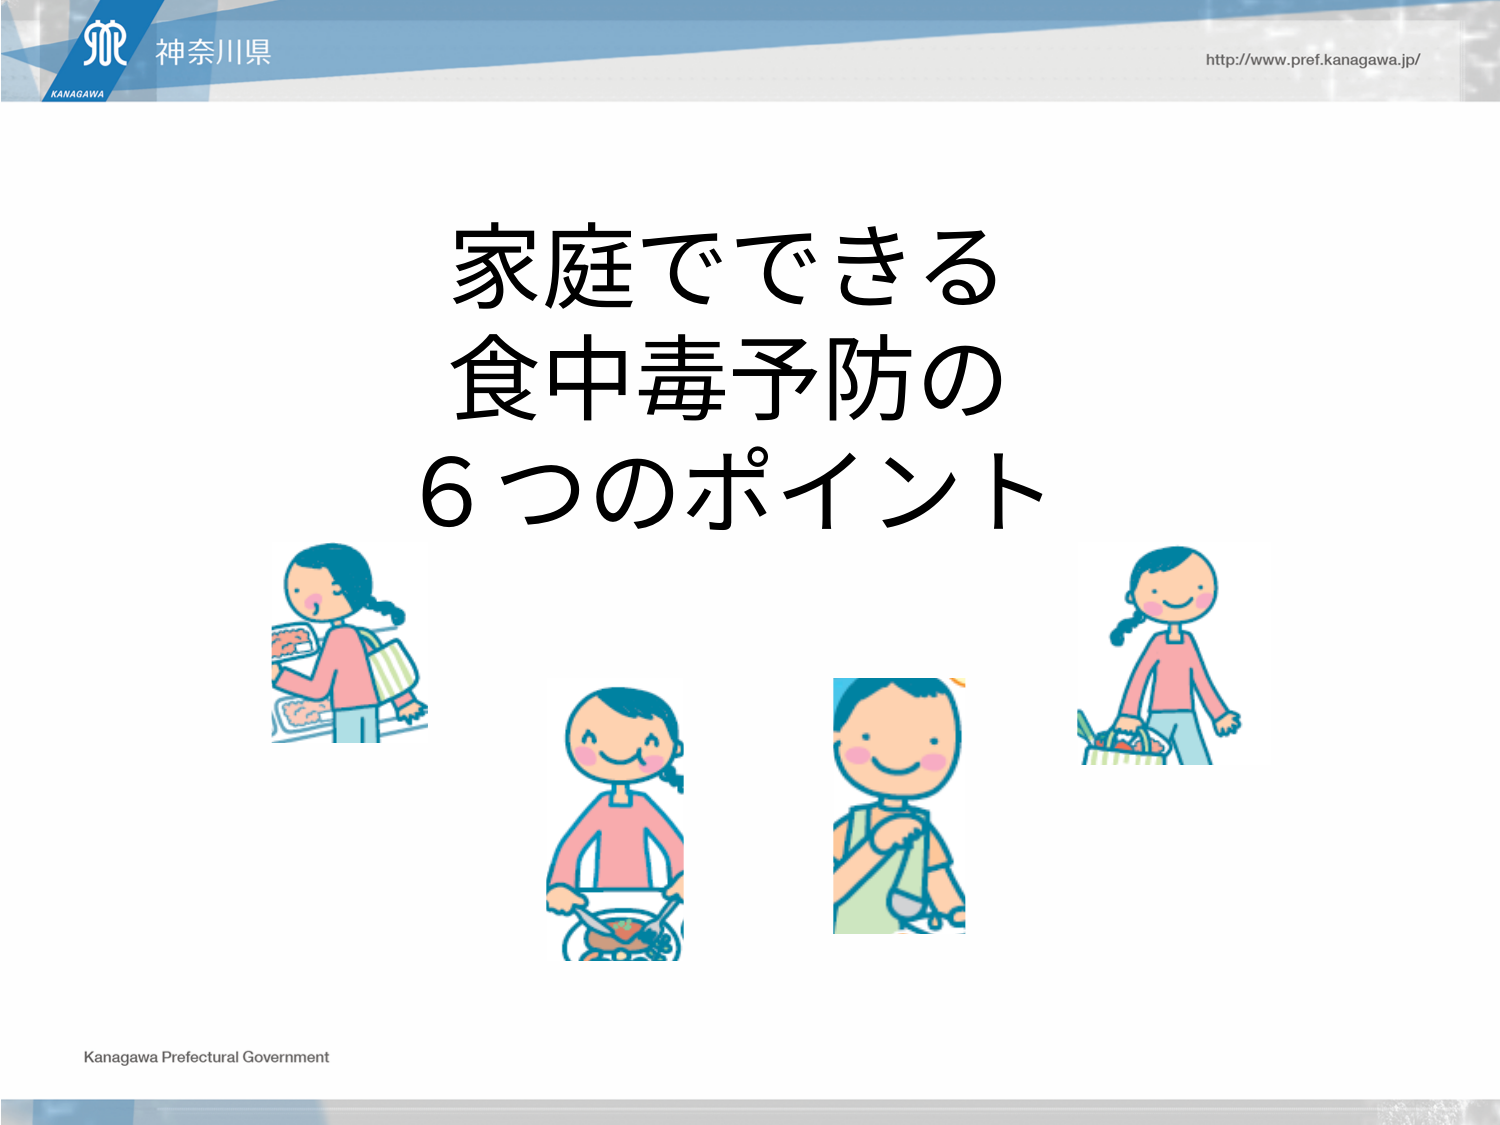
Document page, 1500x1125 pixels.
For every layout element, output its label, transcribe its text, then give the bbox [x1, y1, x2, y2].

text_box 家庭でできる 食中毒予防の ６つのポイント [220, 110, 1238, 643]
picture [0, 0, 1500, 1125]
